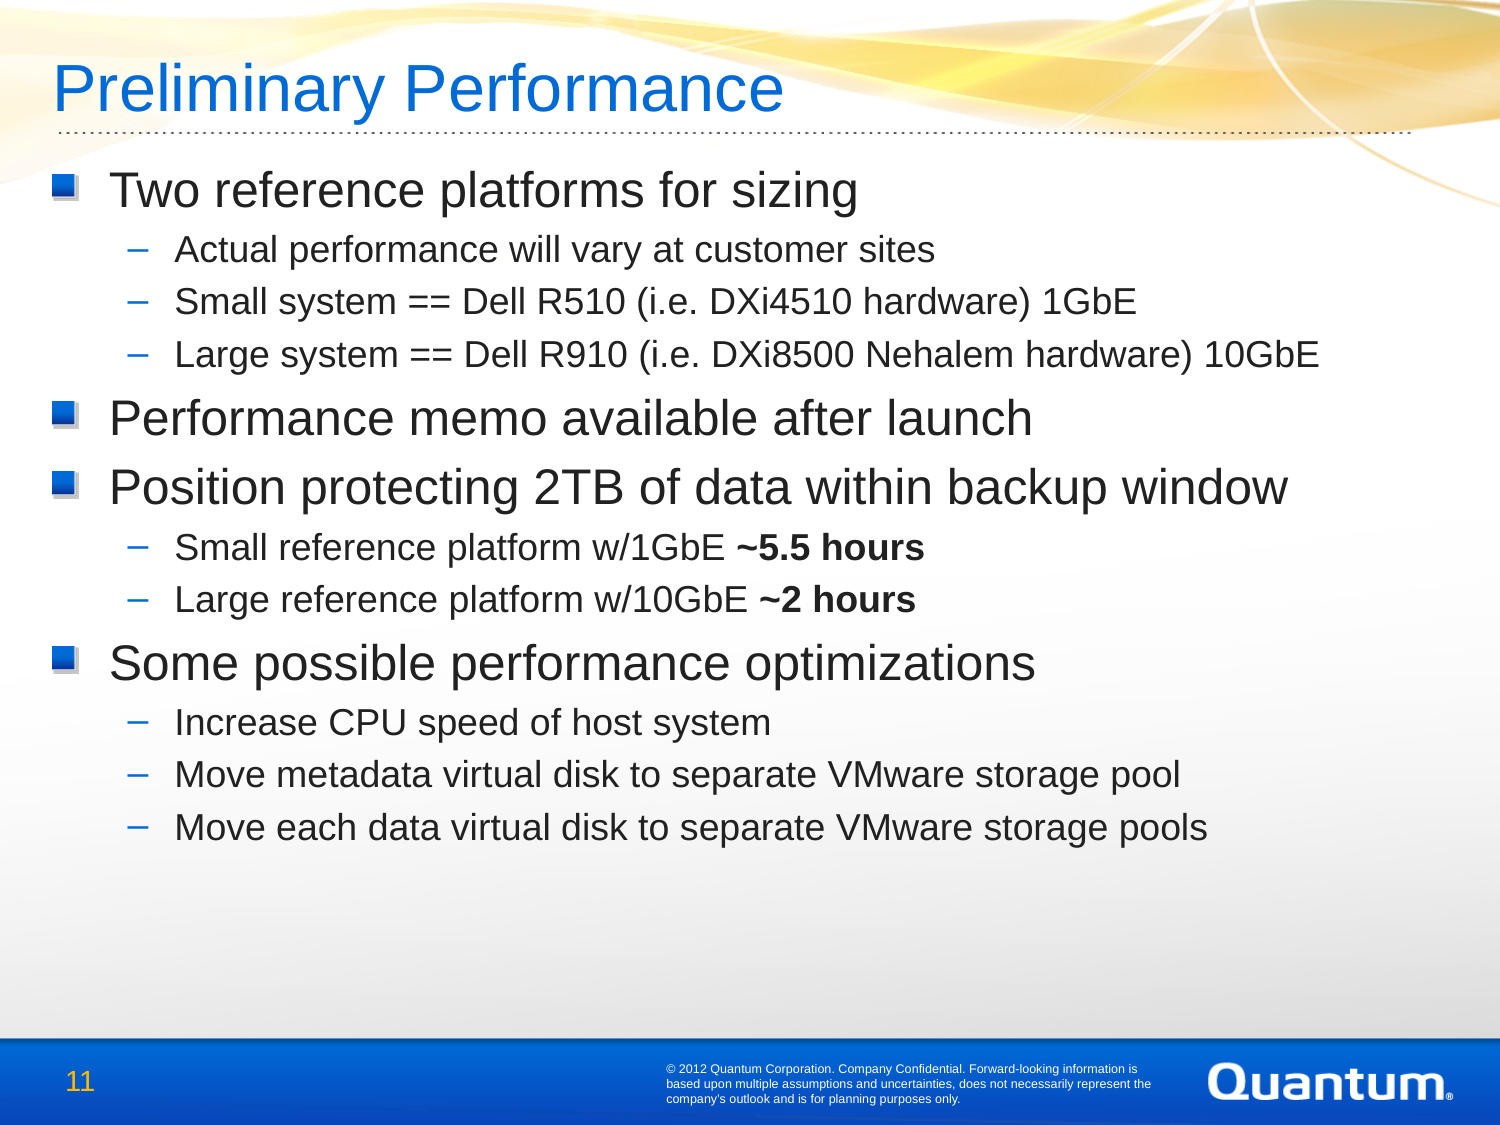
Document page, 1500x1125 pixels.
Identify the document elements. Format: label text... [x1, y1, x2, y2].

slide_number 11 [49, 1054, 138, 1109]
title Preliminary Performance [37, 32, 1463, 138]
picture [52, 471, 79, 499]
list Two reference platforms for sizing Actual performance will vary at customer sites Small system == Dell R510 (i.e. DXi4510 hardware) 1GbE Large system == Dell R910 (i.e. DXi8500 Nehalem hardware) 10GbE Performance memo available after launch Position protecting 2TB of data within backup window Small reference platform w/1GbE ~5.5 hours Large reference platform w/10GbE ~2 hours Some possible performance optimizations Increase CPU speed of host system Move metadata virtual disk to separate VMware storage pool Move each data virtual disk to separate VMware storage pools [37, 149, 1463, 1013]
picture [52, 401, 79, 429]
picture [52, 174, 79, 201]
picture [7, 125, 1488, 142]
footer © 2012 Quantum Corporation. Company Confidential. Forward-looking information is based upon multiple assumptions and uncertainties, does not necessarily represent the company’s outlook and is for planning purposes only. [651, 1053, 1190, 1120]
picture [52, 646, 79, 674]
